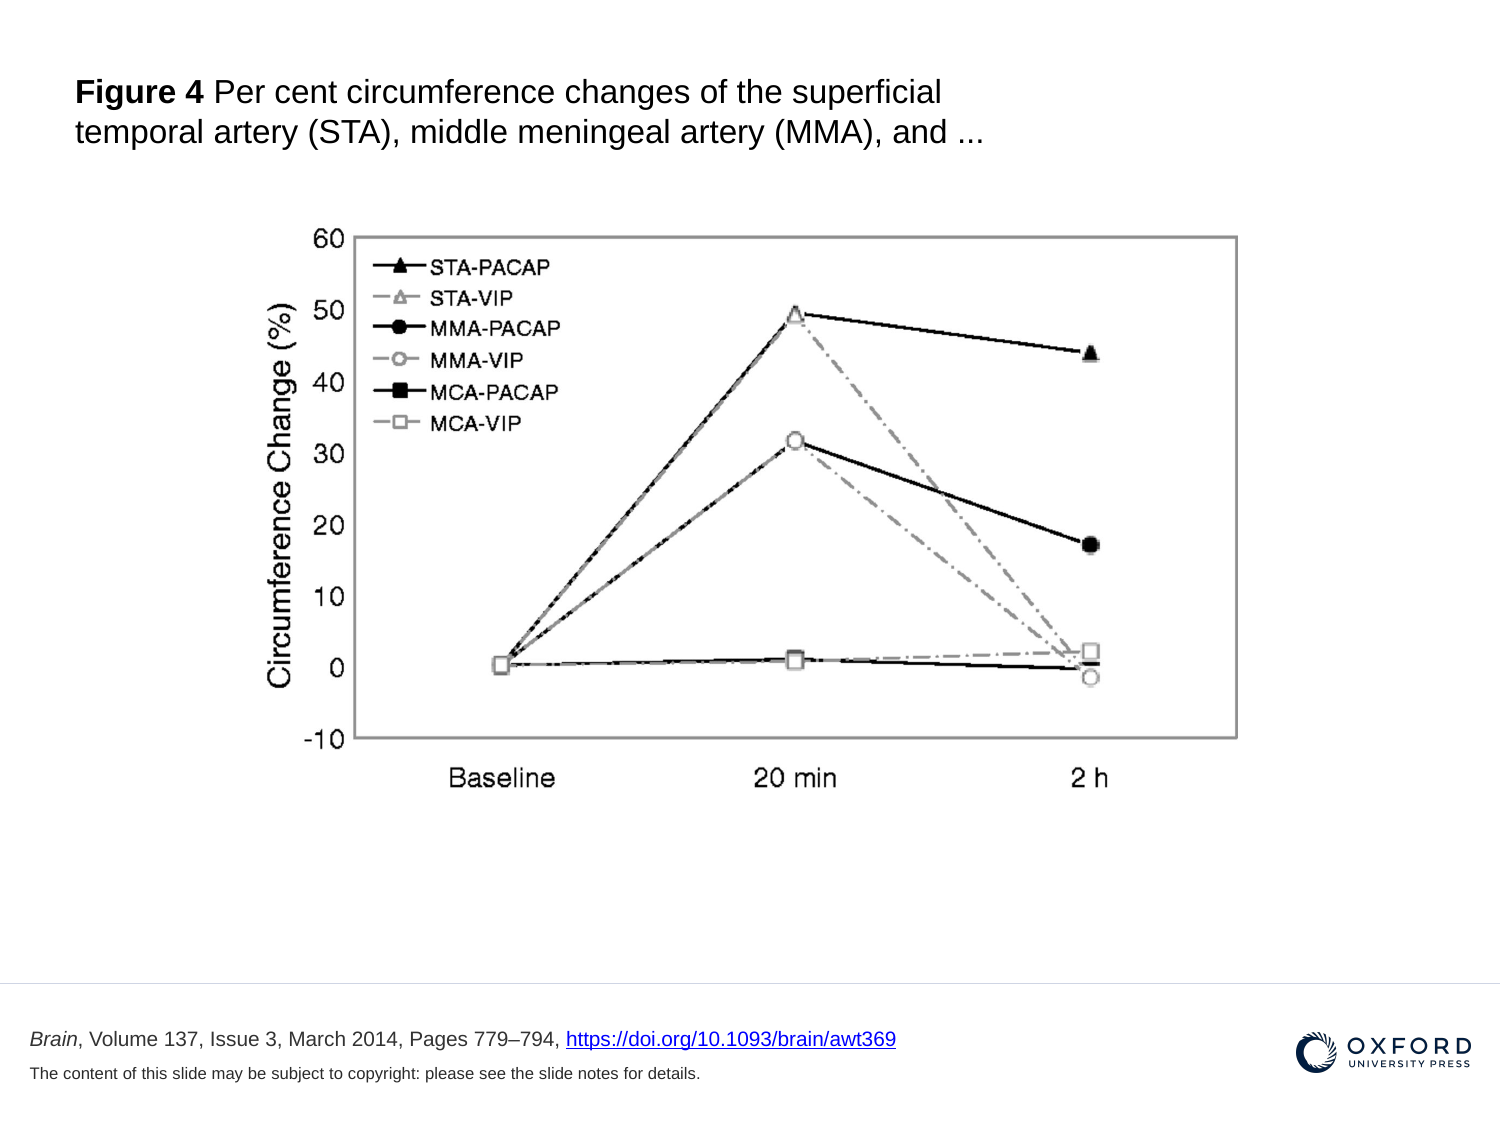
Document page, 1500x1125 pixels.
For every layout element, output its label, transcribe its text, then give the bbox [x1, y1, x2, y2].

title Figure 4 Per cent circumference changes of the superficial temporal artery (STA), middle meningeal artery (MMA), and ... [75, 69, 1078, 171]
picture [262, 224, 1238, 793]
picture [1296, 1032, 1471, 1073]
footer Brain, Volume 137, Issue 3, March 2014, Pages 779–794, https://doi.org/10.1093/brain/awt369 The content of this slide may be subject to copyright: please see the slide notes for details. [0, 983, 1260, 1125]
